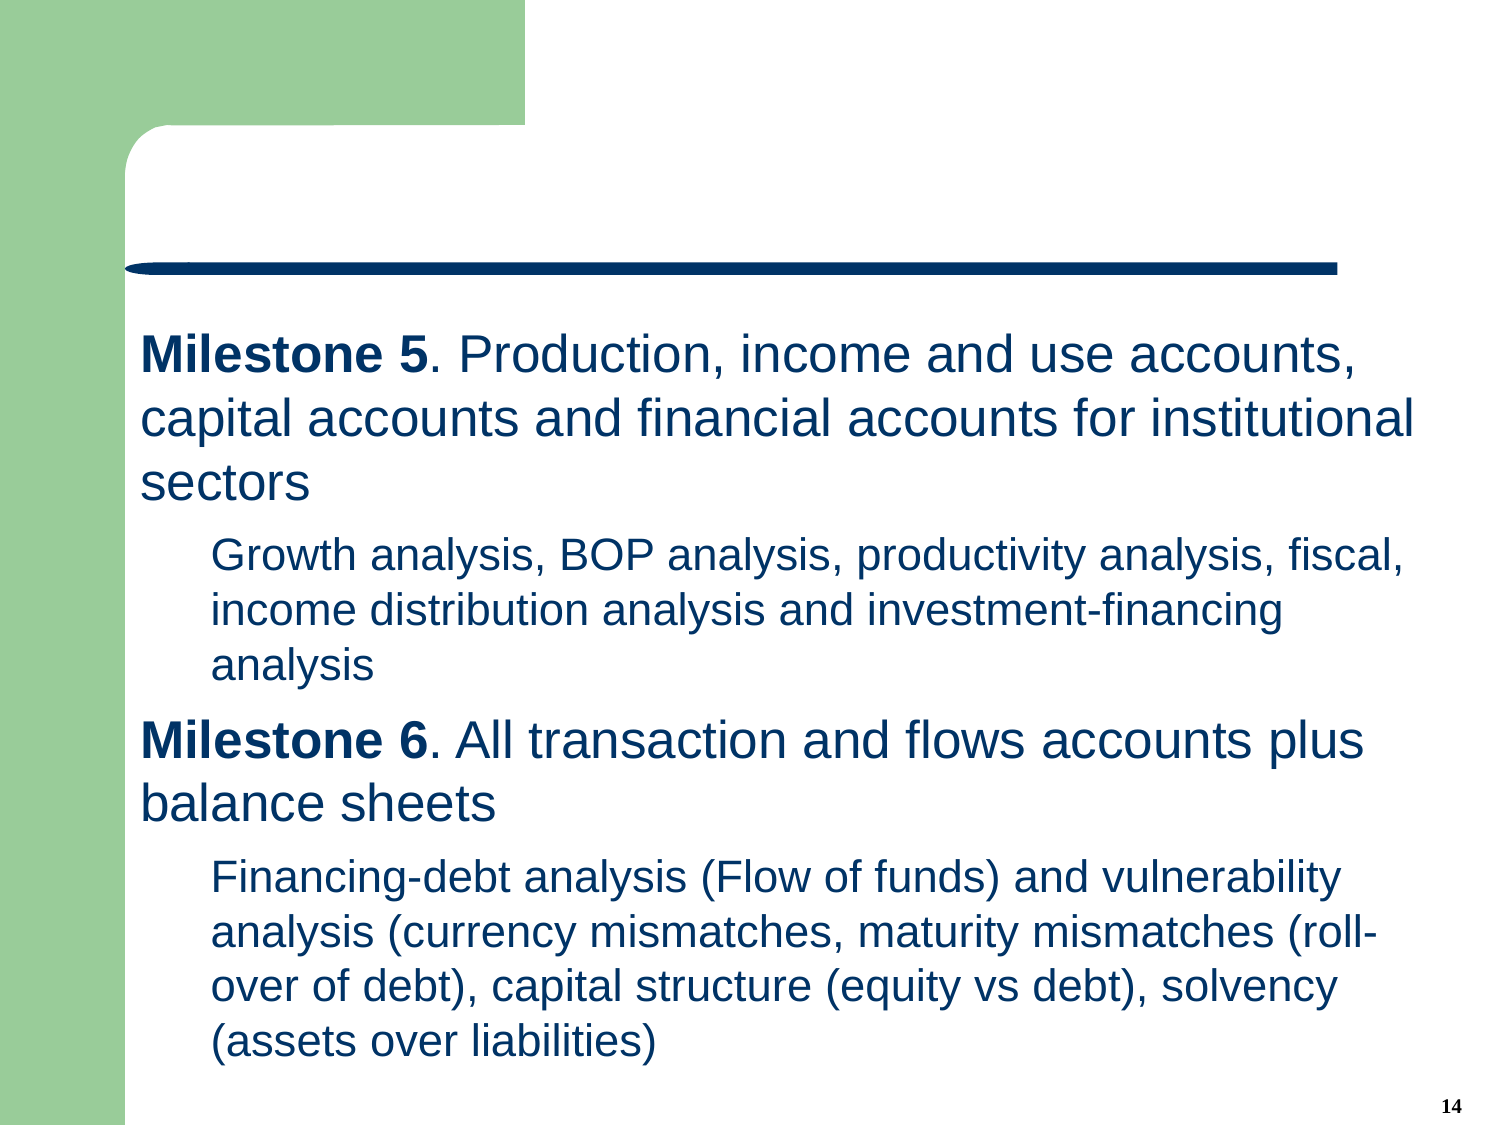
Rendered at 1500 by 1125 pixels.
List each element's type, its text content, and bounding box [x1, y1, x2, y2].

list Milestone 5. Production, income and use accounts, capital accounts and financial accounts for institutional sectors Growth analysis, BOP analysis, productivity analysis, fiscal, income distribution analysis and investment-financing analysis Milestone 6. All transaction and flows accounts plus balance sheets Financing-debt analysis (Flow of funds) and vulnerability analysis (currency mismatches, maturity mismatches (roll-over of debt), capital structure (equity vs debt), solvency (assets over liabilities) [125, 312, 1446, 1073]
slide_number 14 [1403, 1074, 1500, 1125]
